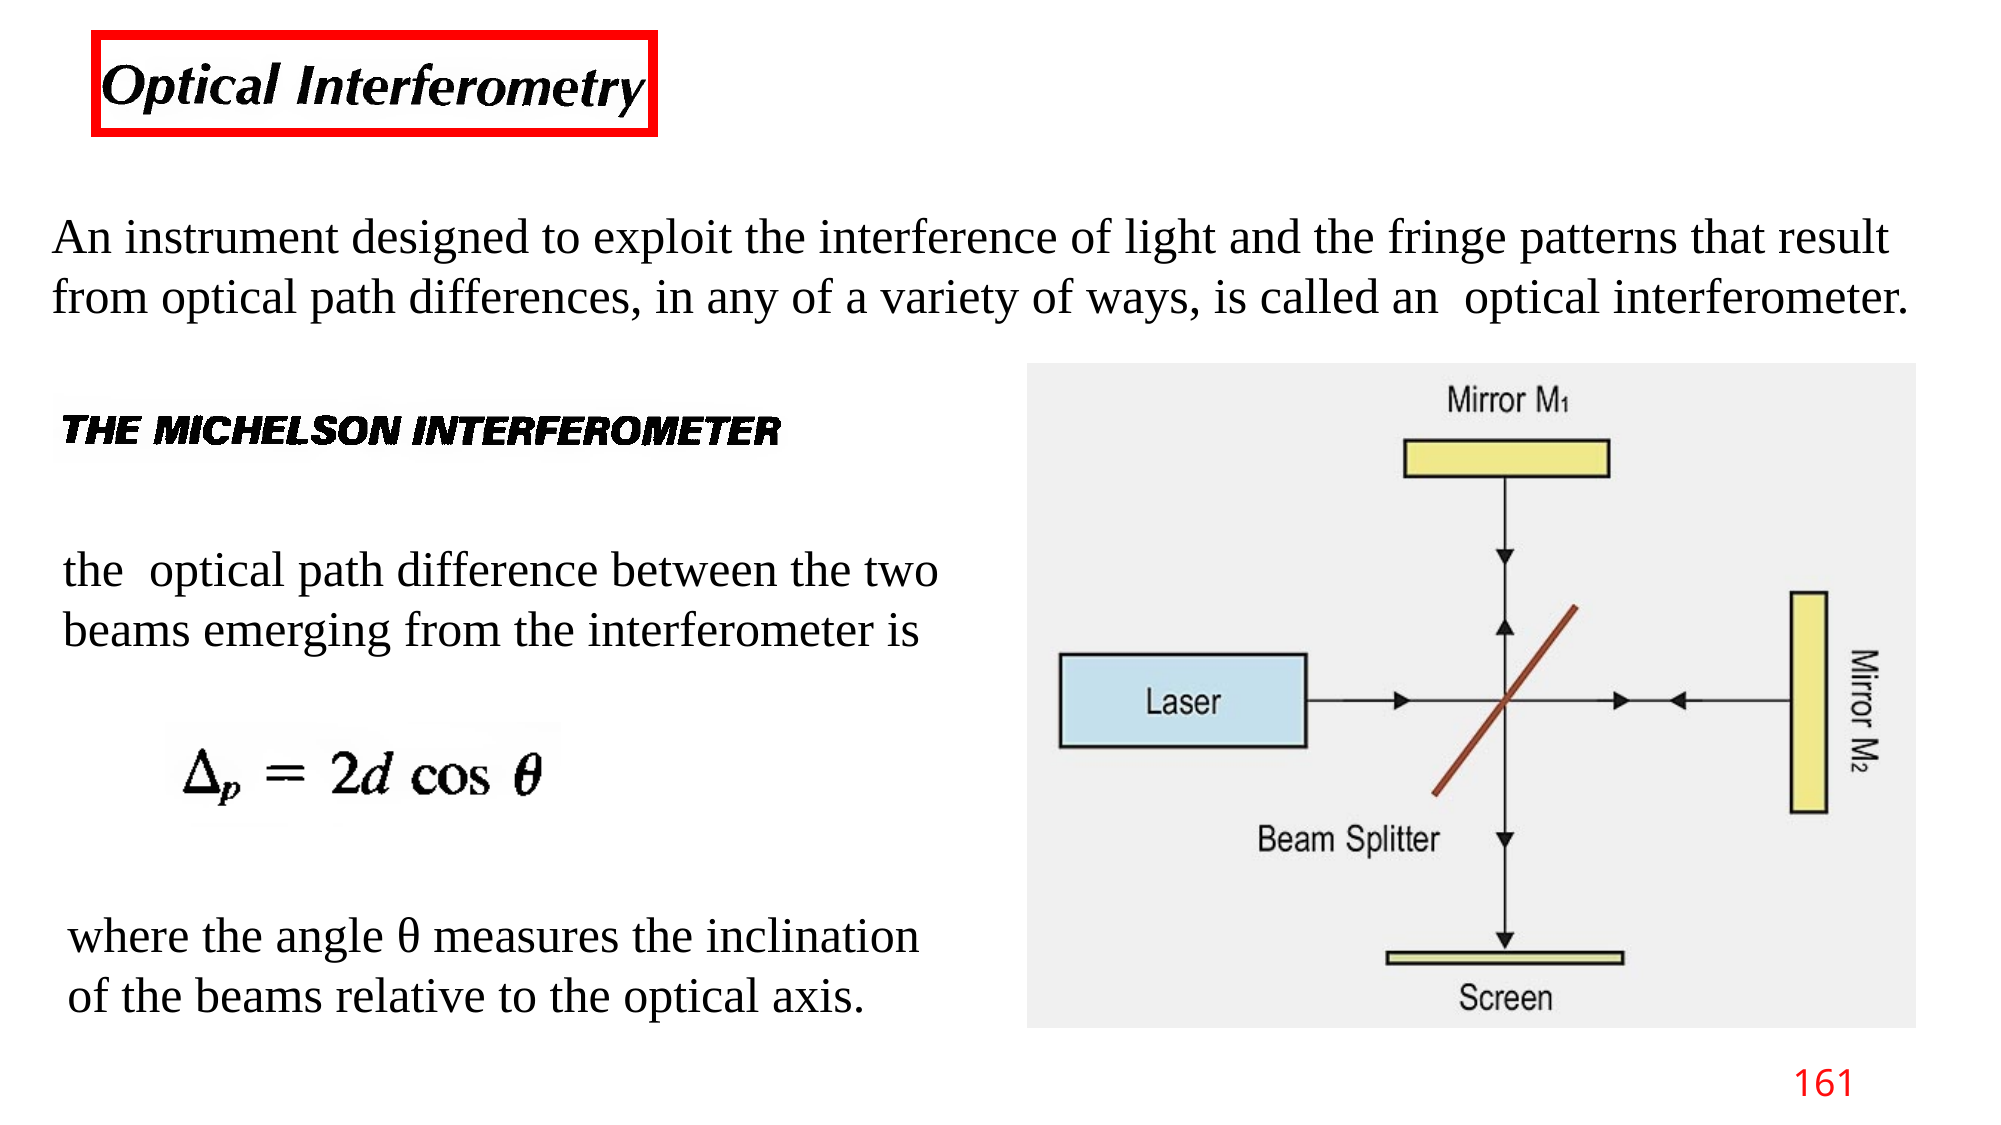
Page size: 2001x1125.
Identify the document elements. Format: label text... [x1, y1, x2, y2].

slide_number 161 [1777, 1061, 1938, 1107]
text_box An instrument designed to exploit the interference of light and the fringe patterns that result from optical path differences, in any of a variety of ways, is called an optical interferometer. [36, 196, 1934, 331]
picture [165, 722, 561, 828]
picture [1027, 362, 1916, 1029]
text_box where the angle θ measures the inclination of the beams relative to the optical axis. [52, 895, 969, 1030]
picture [53, 392, 789, 463]
text_box the optical path difference between the two beams emerging from the interferometer is [48, 528, 1020, 664]
picture [100, 39, 649, 129]
